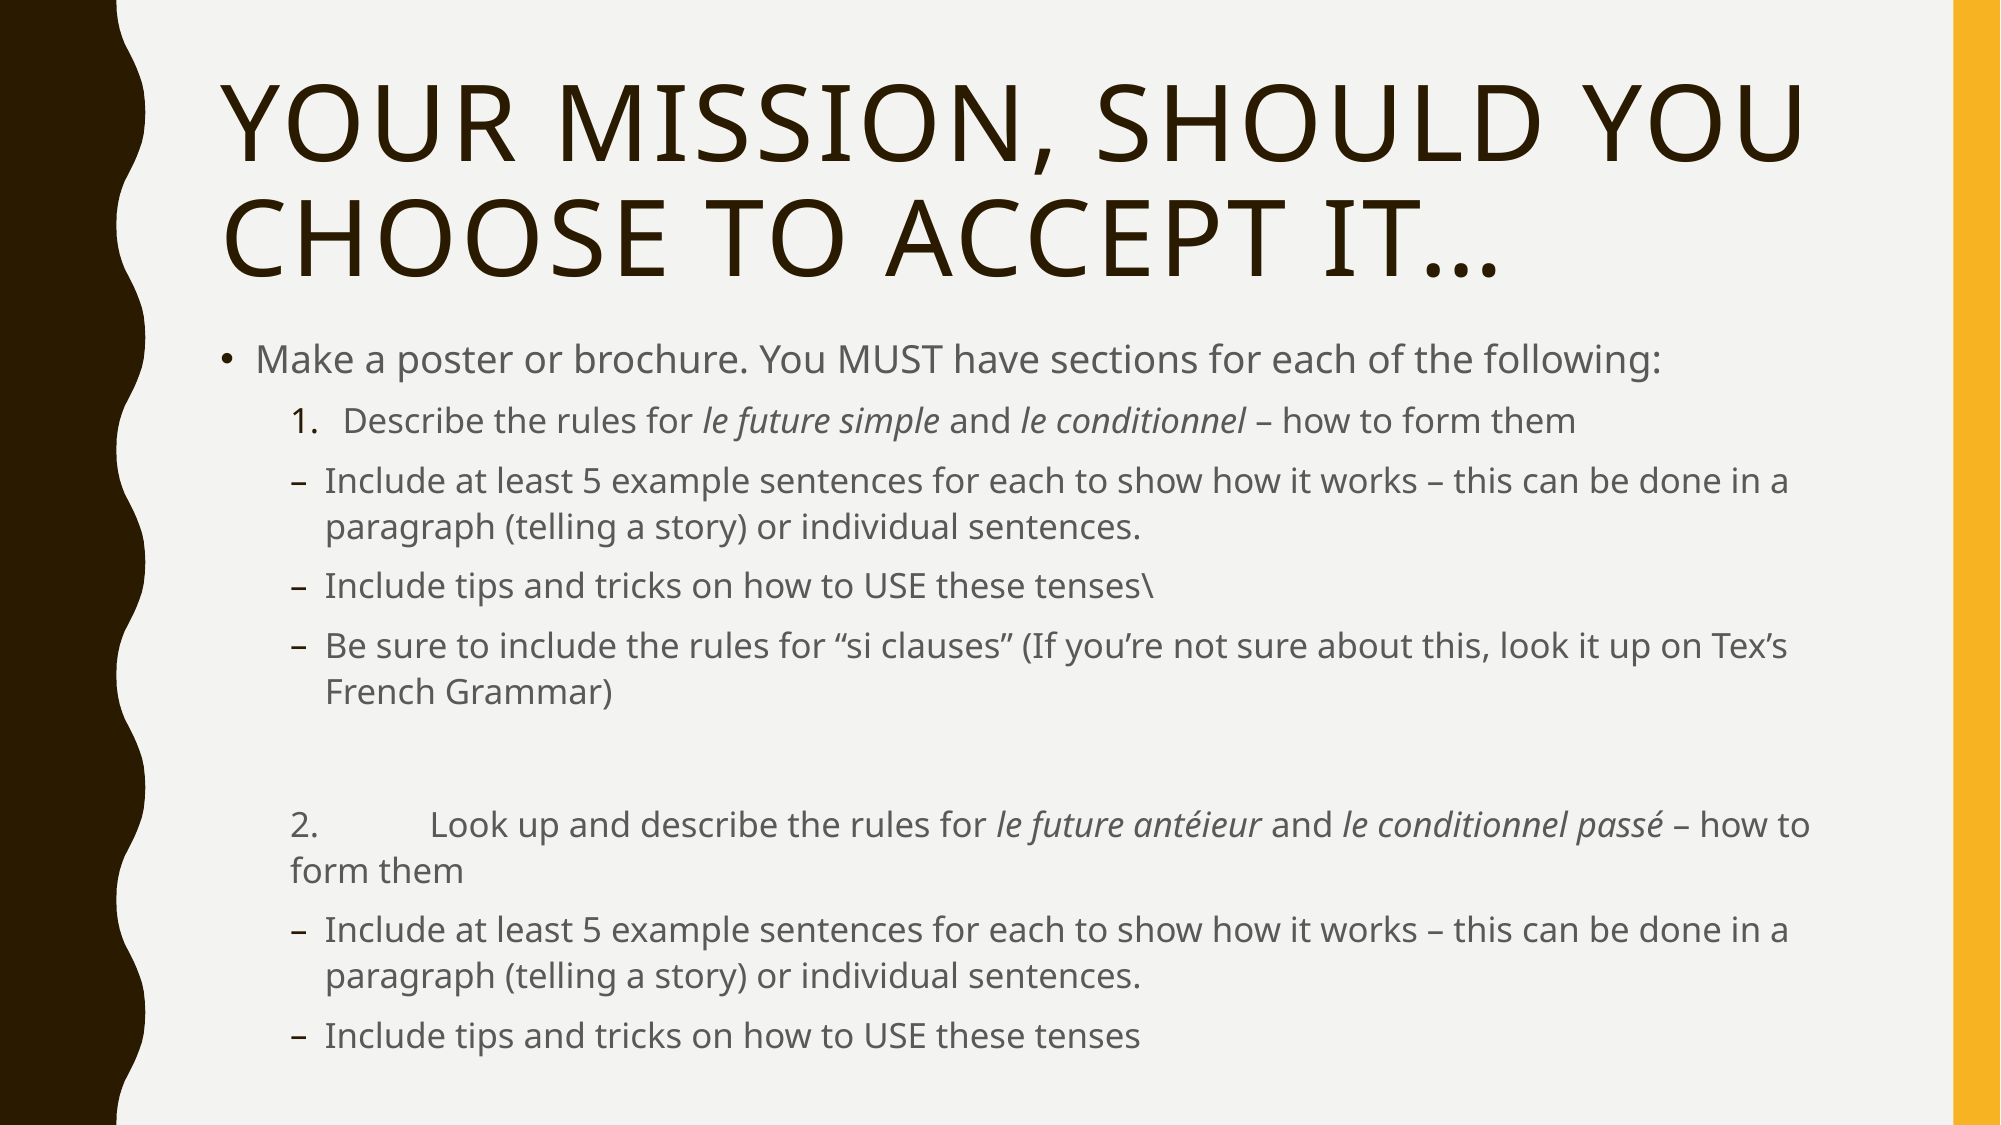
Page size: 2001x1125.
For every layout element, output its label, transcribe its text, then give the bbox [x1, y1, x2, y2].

list Make a poster or brochure. You MUST have sections for each of the following: Describe the rules for le future simple and le conditionnel – how to form them Include at least 5 example sentences for each to show how it works – this can be done in a paragraph (telling a story) or individual sentences. Include tips and tricks on how to USE these tenses\ Be sure to include the rules for “si clauses” (If you’re not sure about this, look it up on Tex’s French Grammar) 2. Look up and describe the rules for le future antéieur and le conditionnel passé – how to form them Include at least 5 example sentences for each to show how it works – this can be done in a paragraph (telling a story) or individual sentences. Include tips and tricks on how to USE these tenses [205, 322, 1890, 1063]
title Your Mission, should you choose to accept it… [205, 62, 1875, 308]
